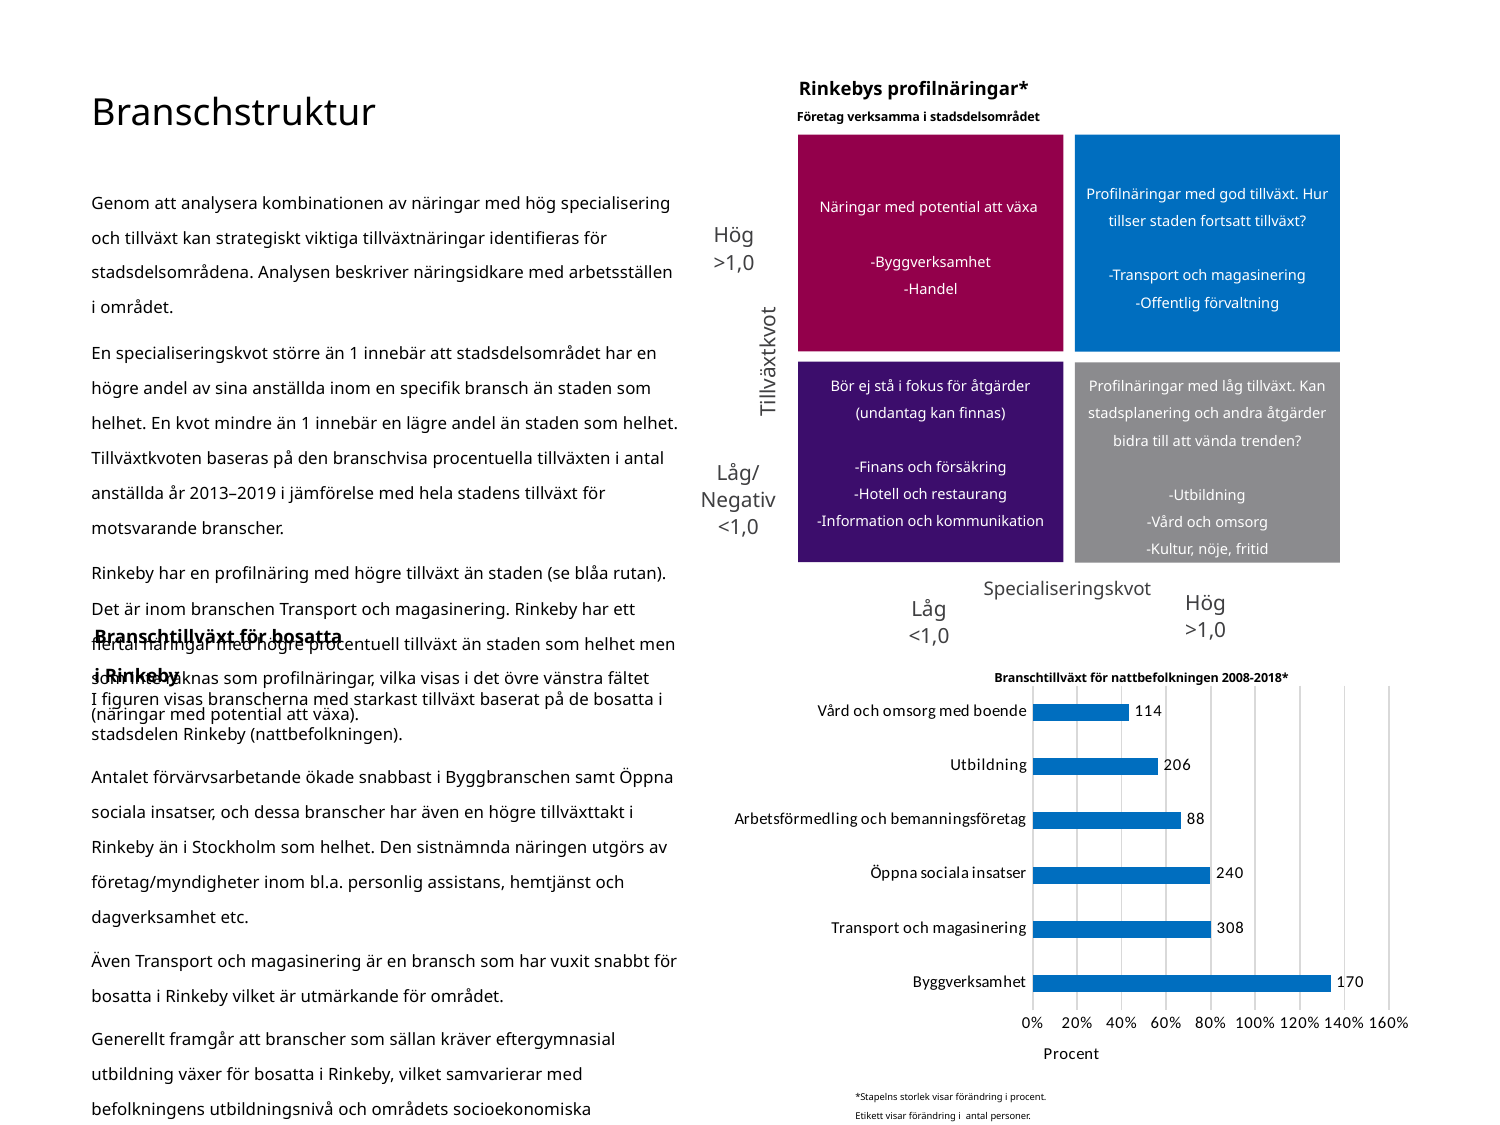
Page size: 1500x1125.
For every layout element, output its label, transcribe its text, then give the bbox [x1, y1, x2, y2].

text_box Genom att analysera kombinationen av näringar med hög specialisering och tillväxt kan strategiskt viktiga tillväxtnäringar identifieras för stadsdelsområdena. Analysen beskriver näringsidkare med arbetsställen i området. En specialiseringskvot större än 1 innebär att stadsdelsområdet har en högre andel av sina anställda inom en specifik bransch än staden som helhet. En kvot mindre än 1 innebär en lägre andel än staden som helhet. Tillväxtkvoten baseras på den branschvisa procentuella tillväxten i antal anställda år 2013–2019 i jämförelse med hela stadens tillväxt för motsvarande branscher. Rinkeby har en profilnäring med högre tillväxt än staden (se blåa rutan). Det är inom branschen Transport och magasinering. Rinkeby har ett flertal näringar med högre procentuell tillväxt än staden som helhet men som inte räknas som profilnäringar, vilka visas i det övre vänstra fältet (näringar med potential att växa). [76, 181, 696, 677]
text_box Branschtillväxt för nattbefolkningen 2008-2018* [979, 659, 1424, 677]
text_box Branschstruktur [76, 80, 784, 140]
text_box I figuren visas branscherna med starkast tillväxt baserat på de bosatta i stadsdelen Rinkeby (nattbefolkningen). Antalet förvärvsarbetande ökade snabbast i Byggbranschen samt Öppna sociala insatser, och dessa branscher har även en högre tillväxttakt i Rinkeby än i Stockholm som helhet. Den sistnämnda näringen utgörs av företag/myndigheter inom bl.a. personlig assistans, hemtjänst och dagverksamhet etc. Även Transport och magasinering är en bransch som har vuxit snabbt för bosatta i Rinkeby vilket är utmärkande för området. Generellt framgår att branscher som sällan kräver eftergymnasial utbildning växer för bosatta i Rinkeby, vilket samvarierar med befolkningens utbildningsnivå och områdets socioekonomiska förutsättningar. Den bransch som minskat mest sett till antal sysselsatta för de bosatta i Rinkeby är Partihandel [76, 677, 707, 1125]
text_box Rinkebys profilnäringar* [784, 65, 1156, 119]
text_box Branschtillväxt för bosatta i Rinkeby [79, 614, 646, 677]
chart [720, 677, 1424, 1095]
text_box *Stapelns storlek visar förändring i procent. Etikett visar förändring i antal personer. [840, 1095, 1123, 1125]
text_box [677, 134, 1340, 651]
text_box Företag verksamma i stadsdelsområdet [782, 98, 1085, 134]
